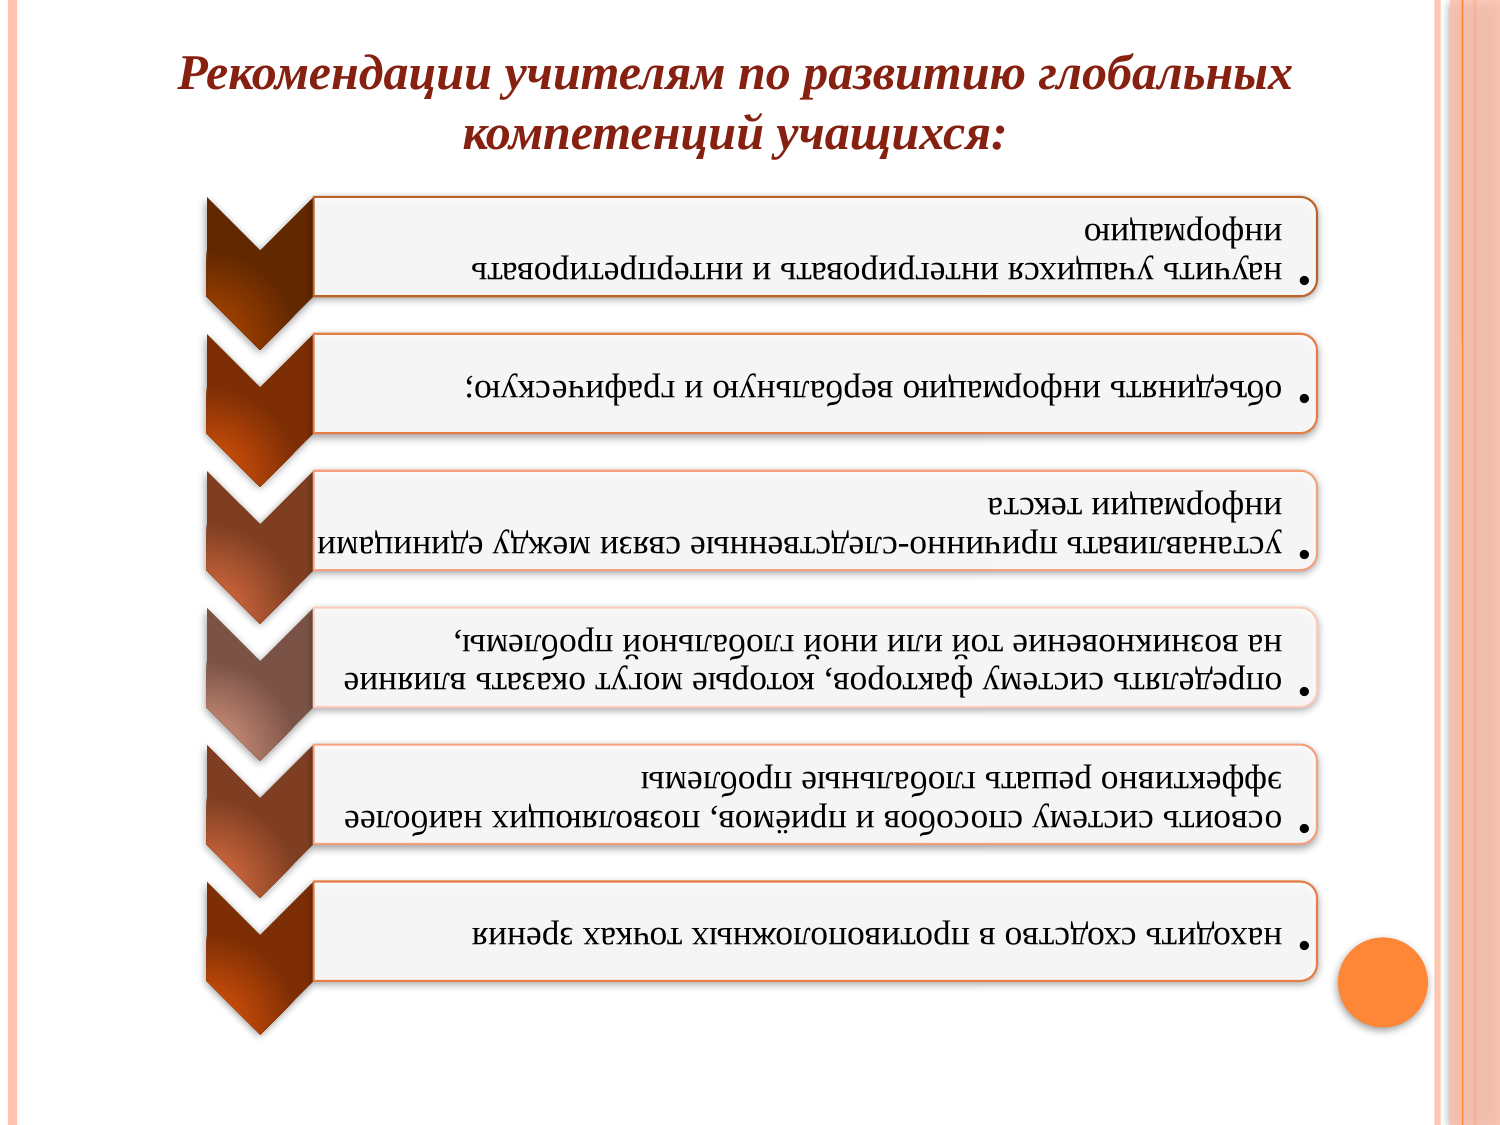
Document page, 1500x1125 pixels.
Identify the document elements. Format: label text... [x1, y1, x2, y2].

text_box Рекомендации учителям по развитию глобальных компетенций учащихся: [64, 31, 1406, 167]
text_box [206, 195, 1318, 1036]
